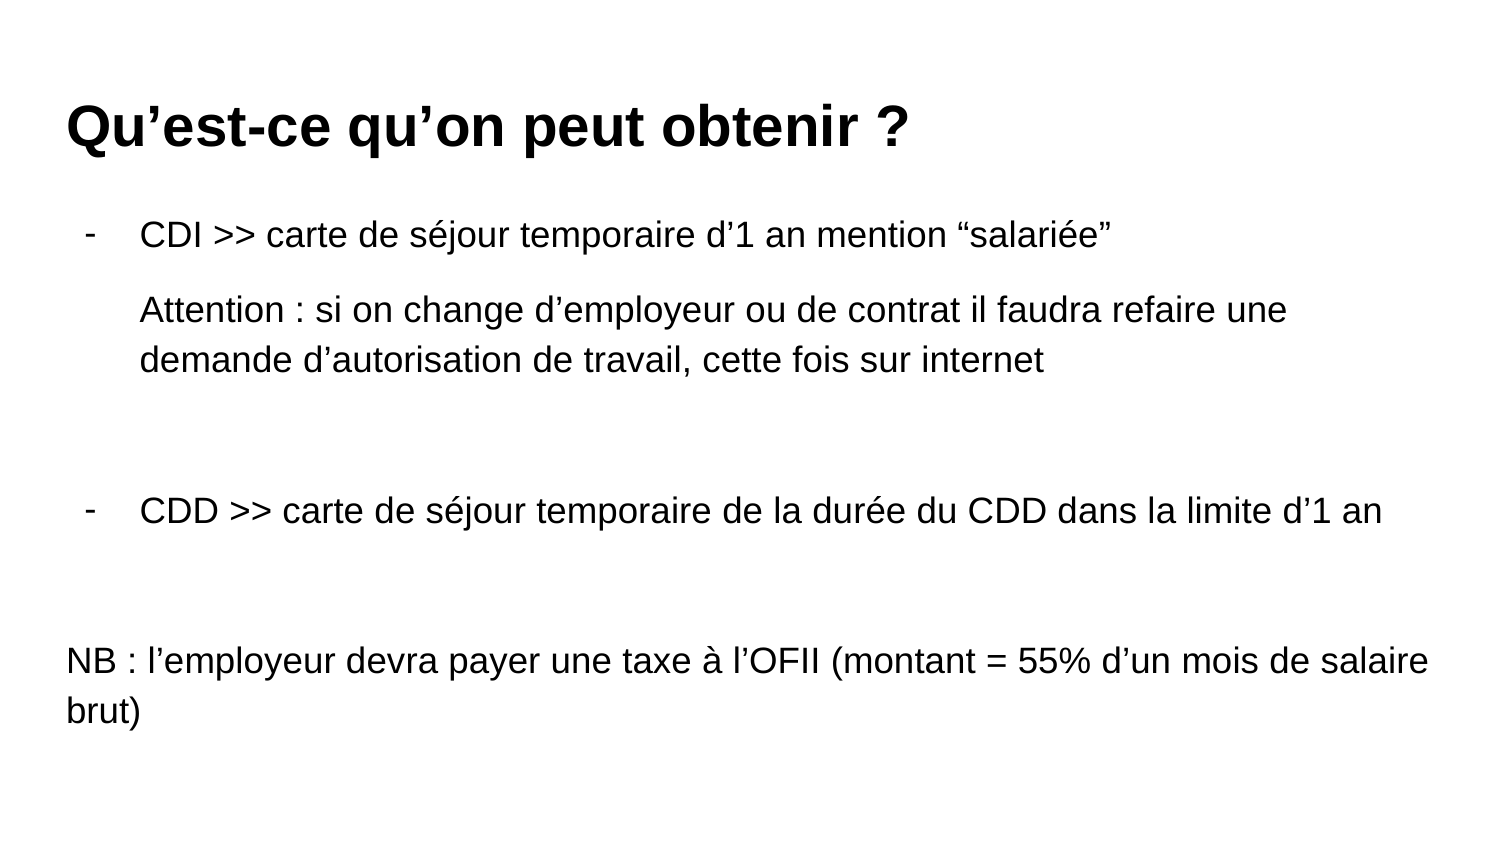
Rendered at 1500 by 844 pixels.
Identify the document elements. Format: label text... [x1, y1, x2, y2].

list CDI >> carte de séjour temporaire d’1 an mention “salariée” Attention : si on change d’employeur ou de contrat il faudra refaire une demande d’autorisation de travail, cette fois sur internet CDD >> carte de séjour temporaire de la durée du CDD dans la limite d’1 an NB : l’employeur devra payer une taxe à l’OFII (montant = 55% d’un mois de salaire brut) [51, 189, 1449, 750]
title Qu’est-ce qu’on peut obtenir ? [51, 72, 1449, 167]
